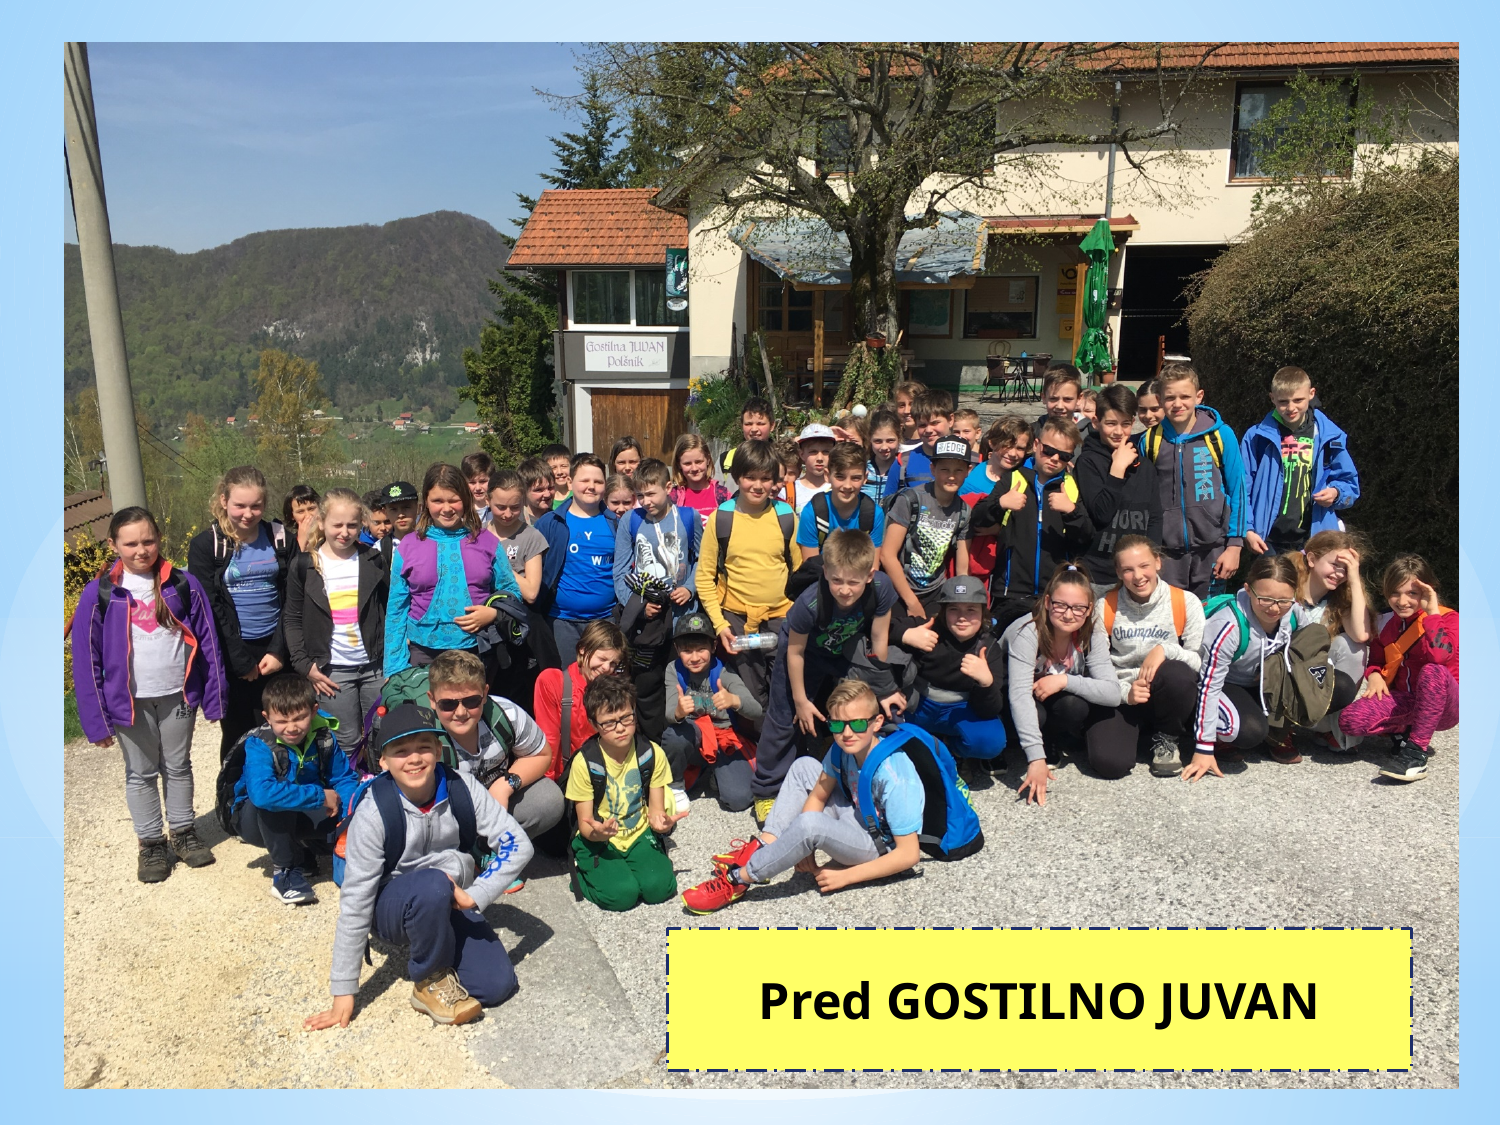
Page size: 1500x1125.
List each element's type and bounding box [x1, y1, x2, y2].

list [64, 42, 1459, 1089]
